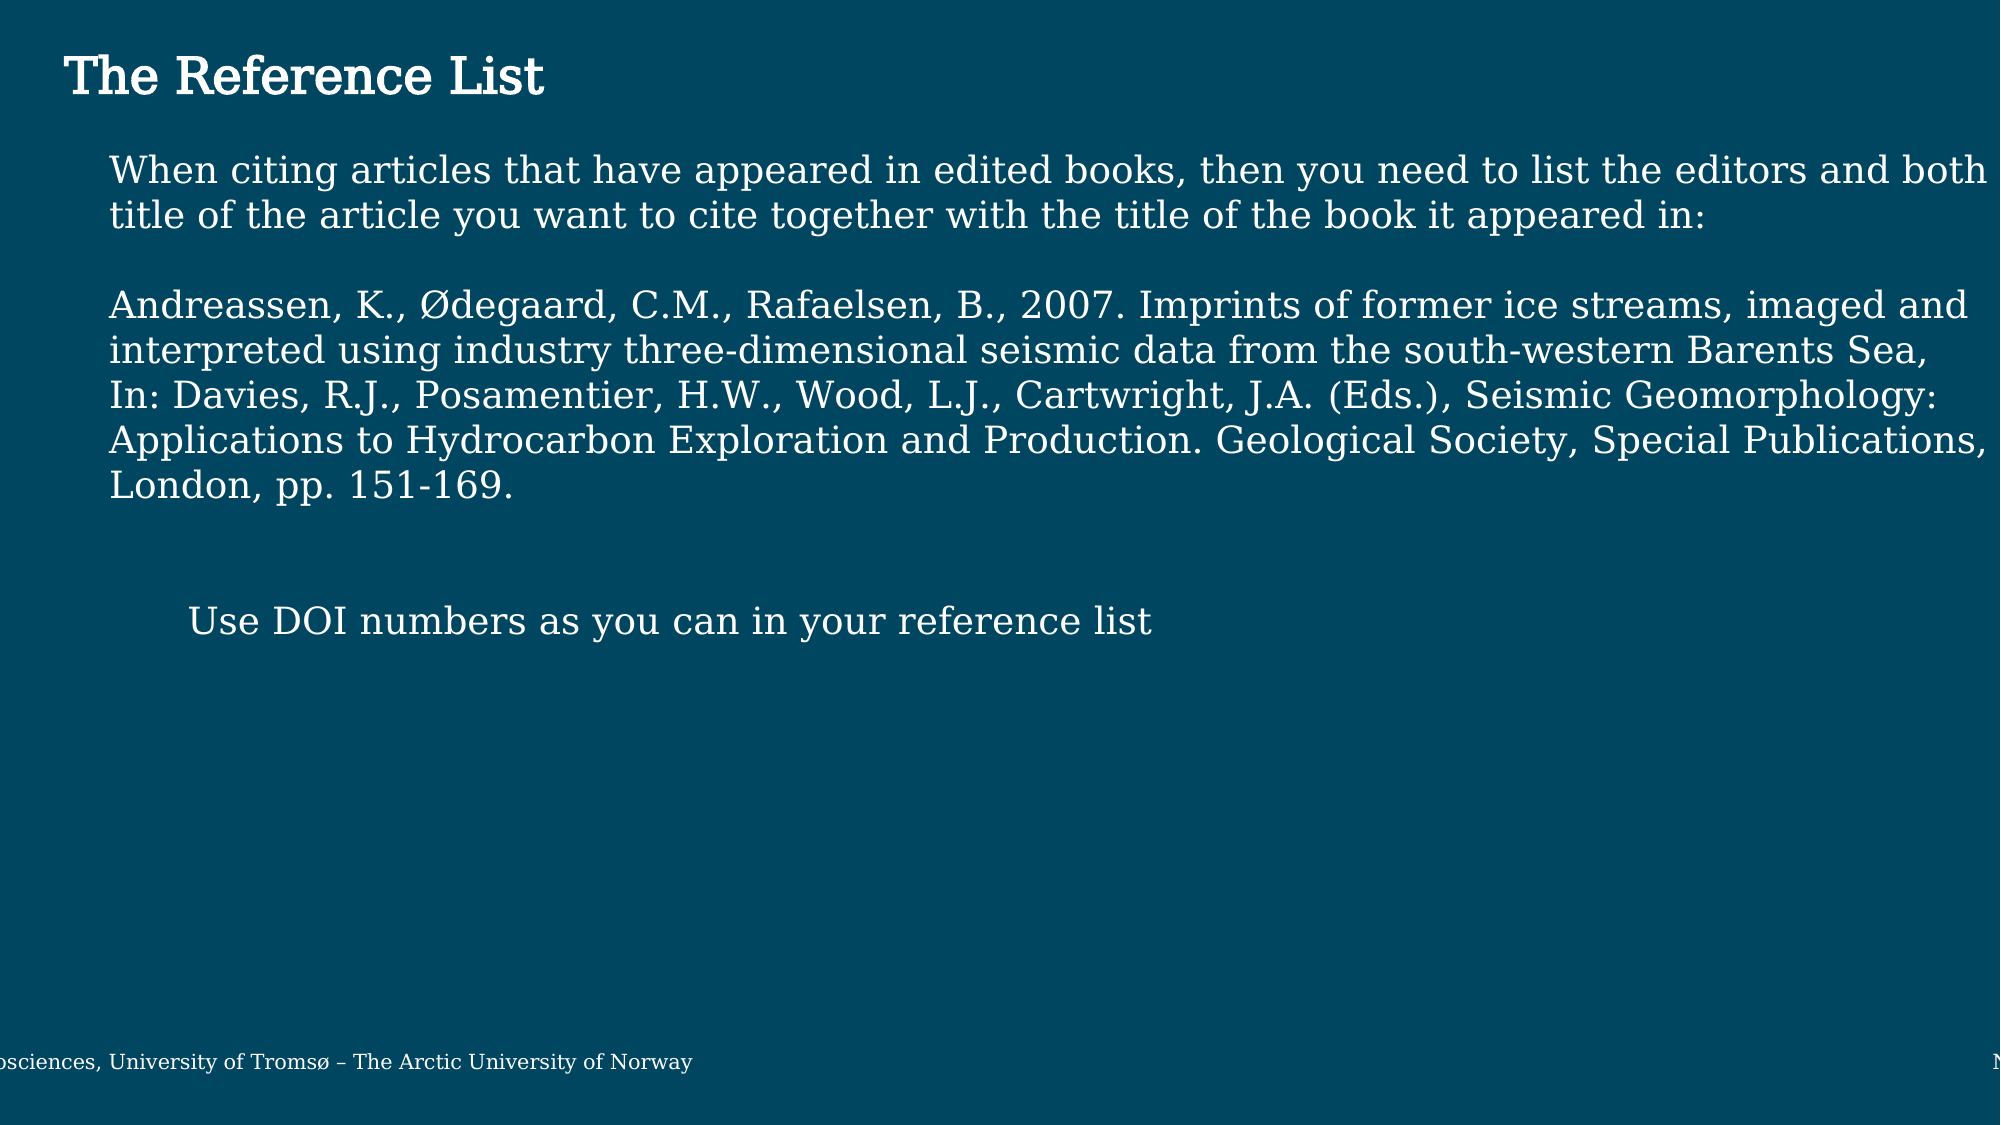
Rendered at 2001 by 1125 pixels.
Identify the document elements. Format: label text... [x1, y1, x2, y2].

text_box The Reference List [49, 35, 559, 111]
text_box When citing articles that have appeared in edited books, then you need to list the editors and both the title of the article you want to cite together with the title of the book it appeared in: Andreassen, K., Ødegaard, C.M., Rafaelsen, B., 2007. Imprints of former ice streams, imaged and interpreted using industry three-dimensional seismic data from the south-western Barents Sea, In: Davies, R.J., Posamentier, H.W., Wood, L.J., Cartwright, J.A. (Eds.), Seismic Geomorphology: Applications to Hydrocarbon Exploration and Production. Geological Society, Special Publications, London, pp. 151-169. [94, 138, 2000, 559]
text_box Use DOI numbers as you can in your reference list [172, 589, 1168, 650]
text_box Department of Geosciences, University of Tromsø – The Arctic University of Norway November 13, 2019 [0, 1041, 2000, 1082]
